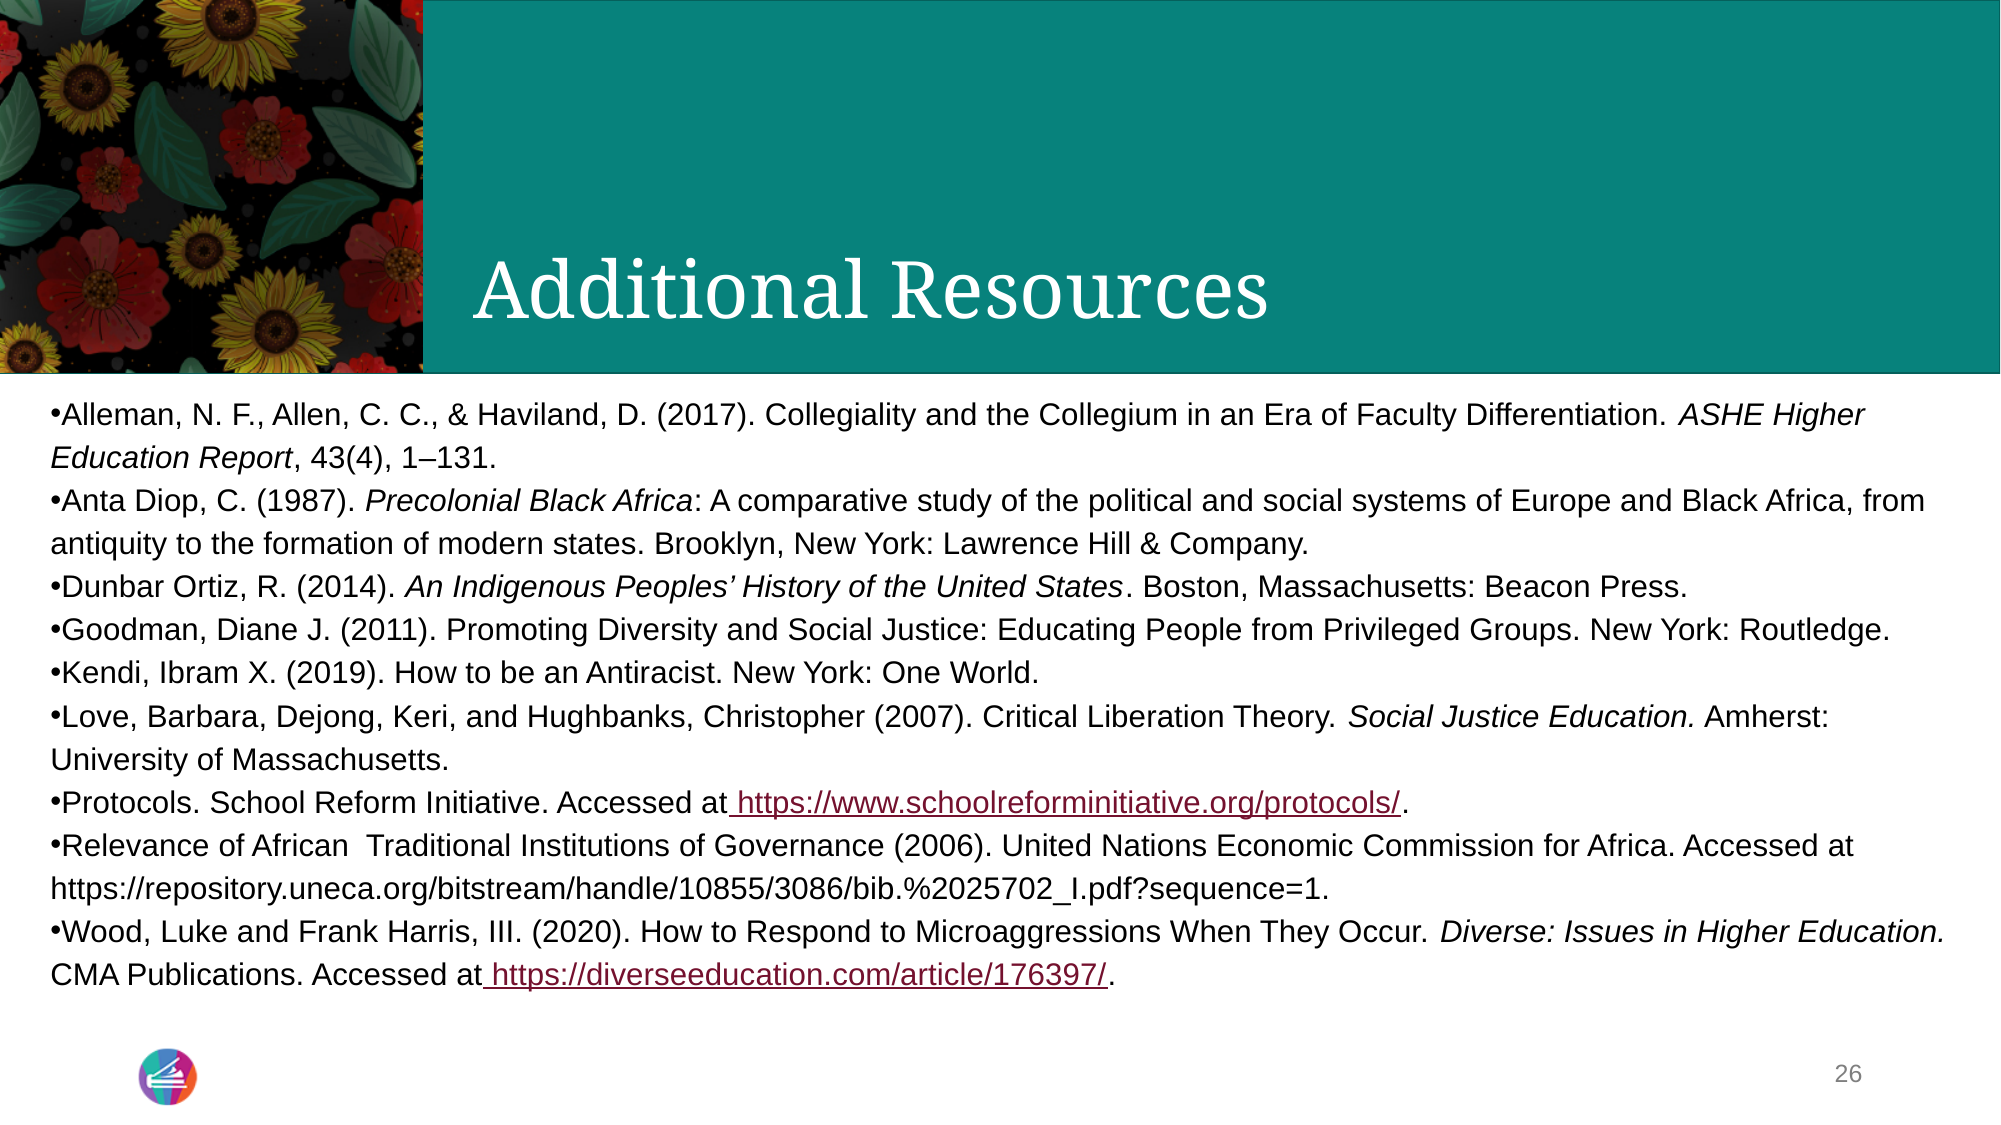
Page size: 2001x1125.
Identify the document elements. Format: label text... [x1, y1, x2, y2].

list Alleman, N. F., Allen, C. C., & Haviland, D. (2017). Collegiality and the Collegium in an Era of Faculty Differentiation. ASHE Higher Education Report, 43(4), 1–131. Anta Diop, C. (1987). Precolonial Black Africa: A comparative study of the political and social systems of Europe and Black Africa, from antiquity to the formation of modern states. Brooklyn, New York: Lawrence Hill & Company. Dunbar Ortiz, R. (2014). An Indigenous Peoples’ History of the United States. Boston, Massachusetts: Beacon Press. Goodman, Diane J. (2011). Promoting Diversity and Social Justice: Educating People from Privileged Groups. New York: Routledge. Kendi, Ibram X. (2019). How to be an Antiracist. New York: One World. Love, Barbara, Dejong, Keri, and Hughbanks, Christopher (2007). Critical Liberation Theory. Social Justice Education. Amherst: University of Massachusetts. Protocols. School Reform Initiative. Accessed at https://www.schoolreforminitiative.org/protocols/. Relevance of African Traditional Institutions of Governance (2006). United Nations Economic Commission for Africa. Accessed at https://repository.uneca.org/bitstream/handle/10855/3086/bib.%2025702_I.pdf?sequence=1. Wood, Luke and Frank Harris, III. (2020). How to Respond to Microaggressions When They Occur. Diverse: Issues in Higher Education. CMA Publications. Accessed at https://diverseeducation.com/article/176397/. [35, 381, 1975, 1103]
picture [0, 0, 423, 373]
slide_number 26 [1712, 1042, 1863, 1103]
picture [136, 1103, 199, 1108]
title Additional Resources [458, 66, 1863, 343]
